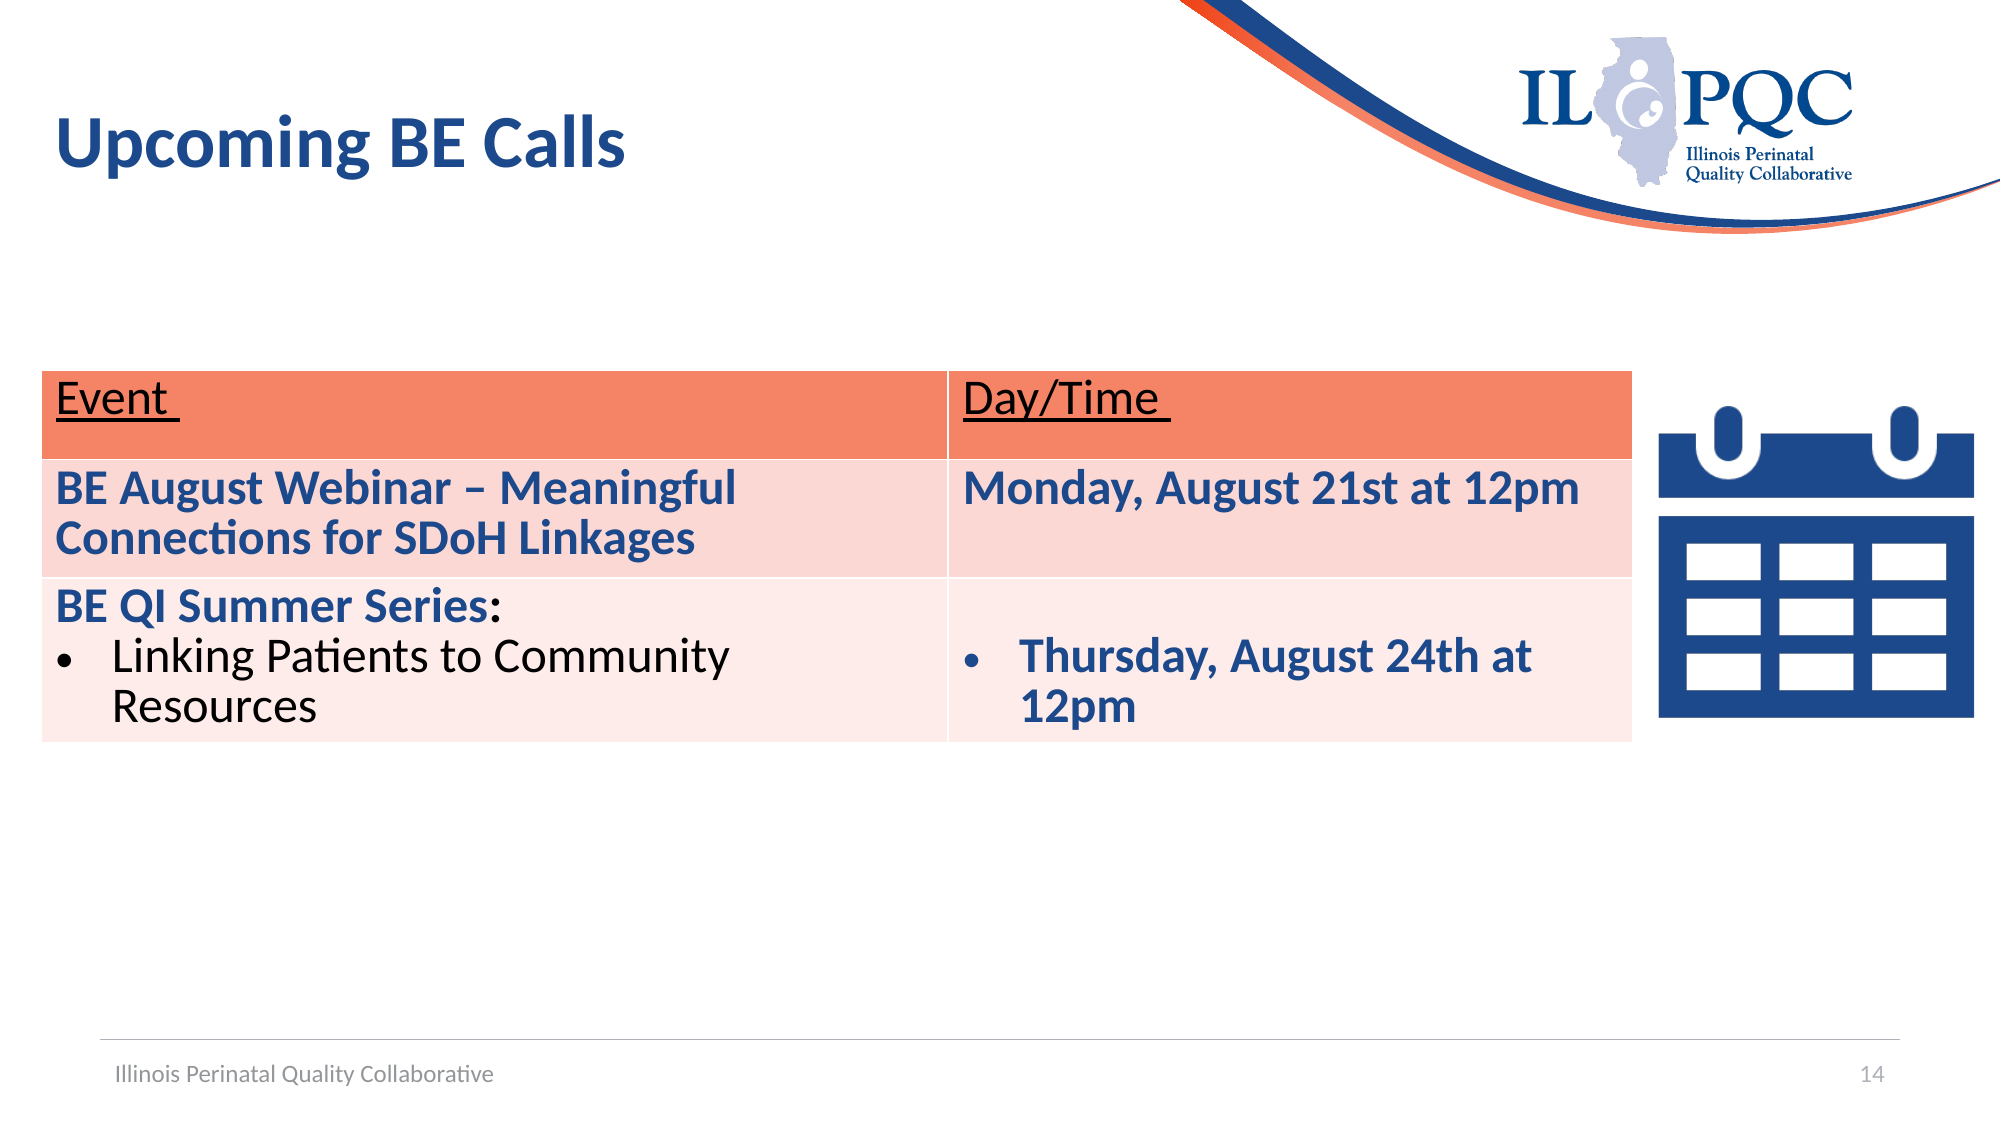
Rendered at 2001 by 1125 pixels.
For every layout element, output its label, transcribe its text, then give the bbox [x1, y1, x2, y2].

table_cell BE August Webinar – Meaningful Connections for SDoH Linkages [42, 460, 947, 577]
table_cell Monday, August 21st at 12pm [949, 460, 1594, 577]
table_header Day/Time [949, 371, 1594, 459]
table_cell Thursday, August 24th at 12pm [949, 579, 1594, 742]
footer Illinois Perinatal Quality Collaborative [99, 1042, 775, 1103]
picture [1841, 37, 1852, 187]
table_cell BE QI Summer Series: Linking Patients to Community Resources [42, 579, 947, 742]
picture [1594, 342, 2000, 782]
slide_number 14 [1449, 1042, 1900, 1103]
table_header Event [42, 371, 947, 459]
title Upcoming BE Calls [40, 28, 1841, 246]
